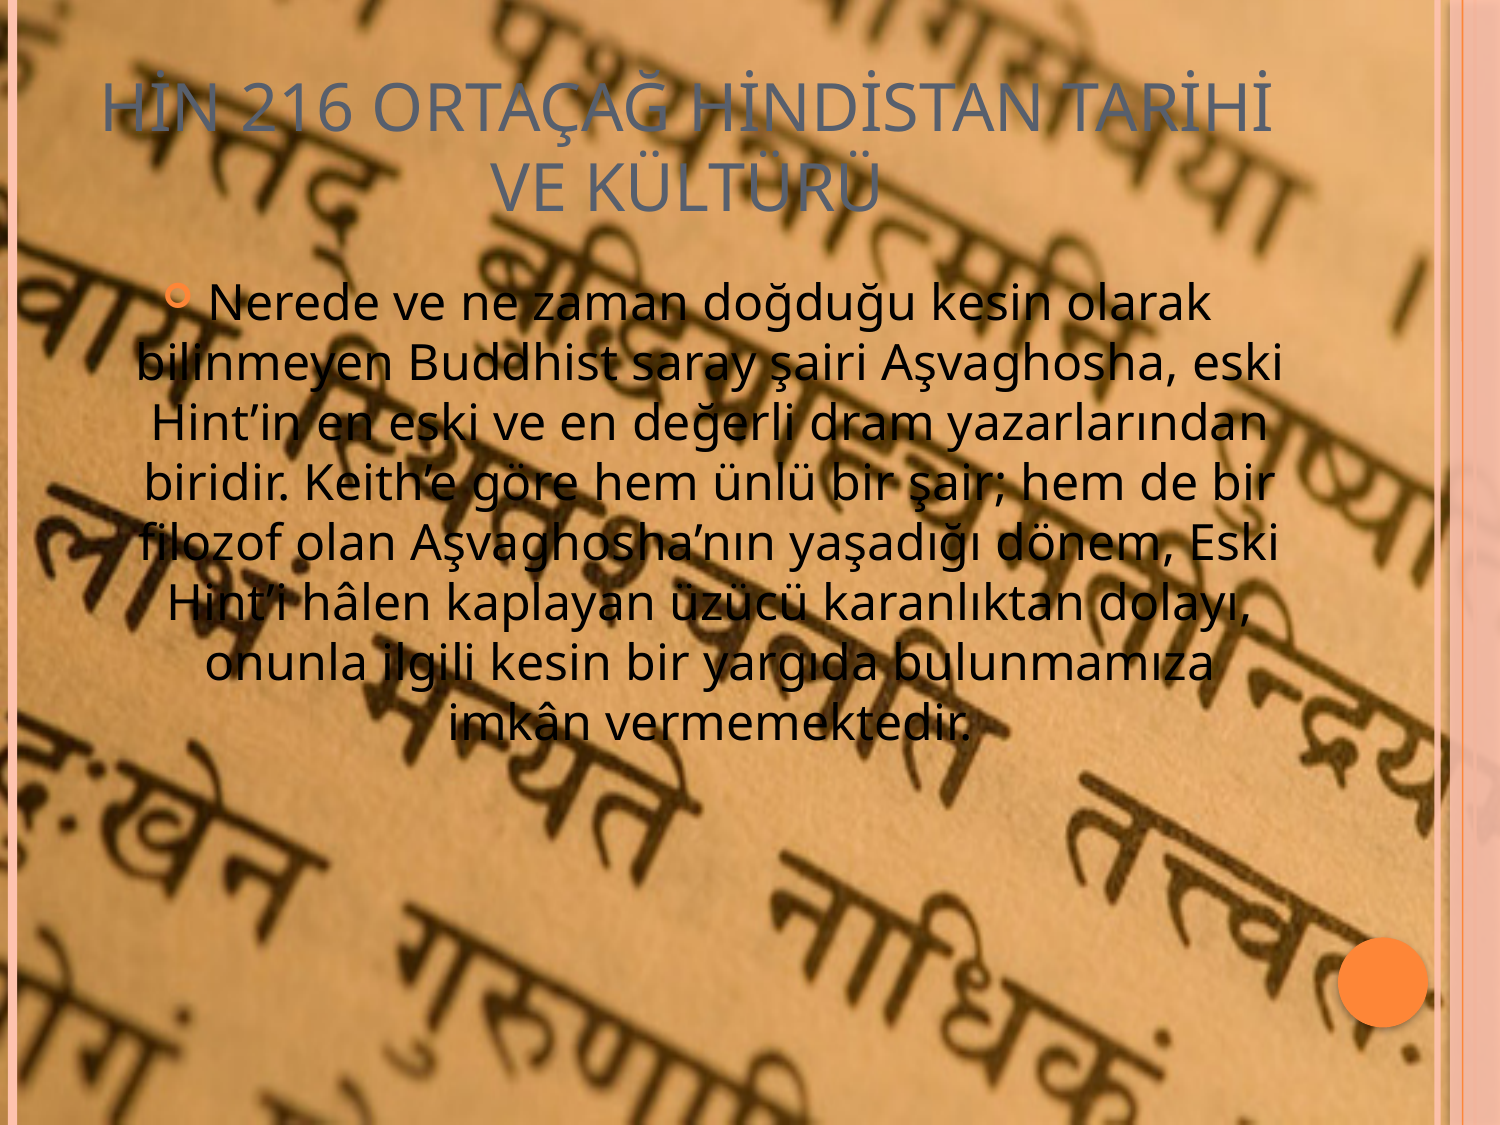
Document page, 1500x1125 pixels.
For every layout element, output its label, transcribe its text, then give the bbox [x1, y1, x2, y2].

picture [18, 0, 1434, 1125]
picture [0, 0, 7, 1125]
title HİN 216 ORTAÇAĞ HİNDİSTAN TARİHİ VE KÜLTÜRÜ [75, 45, 1300, 233]
list Nerede ve ne zaman doğduğu kesin olarak bilinmeyen Buddhist saray şairi Aşvaghosha, eski Hint’in en eski ve en değerli dram yazarlarından biridir. Keith’e göre hem ünlü bir şair; hem de bir filozof olan Aşvaghosha’nın yaşadığı dönem, Eski Hint’i hâlen kaplayan üzücü karanlıktan dolayı, onunla ilgili kesin bir yargıda bulunmamıza imkân vermemektedir. [75, 262, 1300, 1062]
picture [1441, 0, 1449, 1125]
